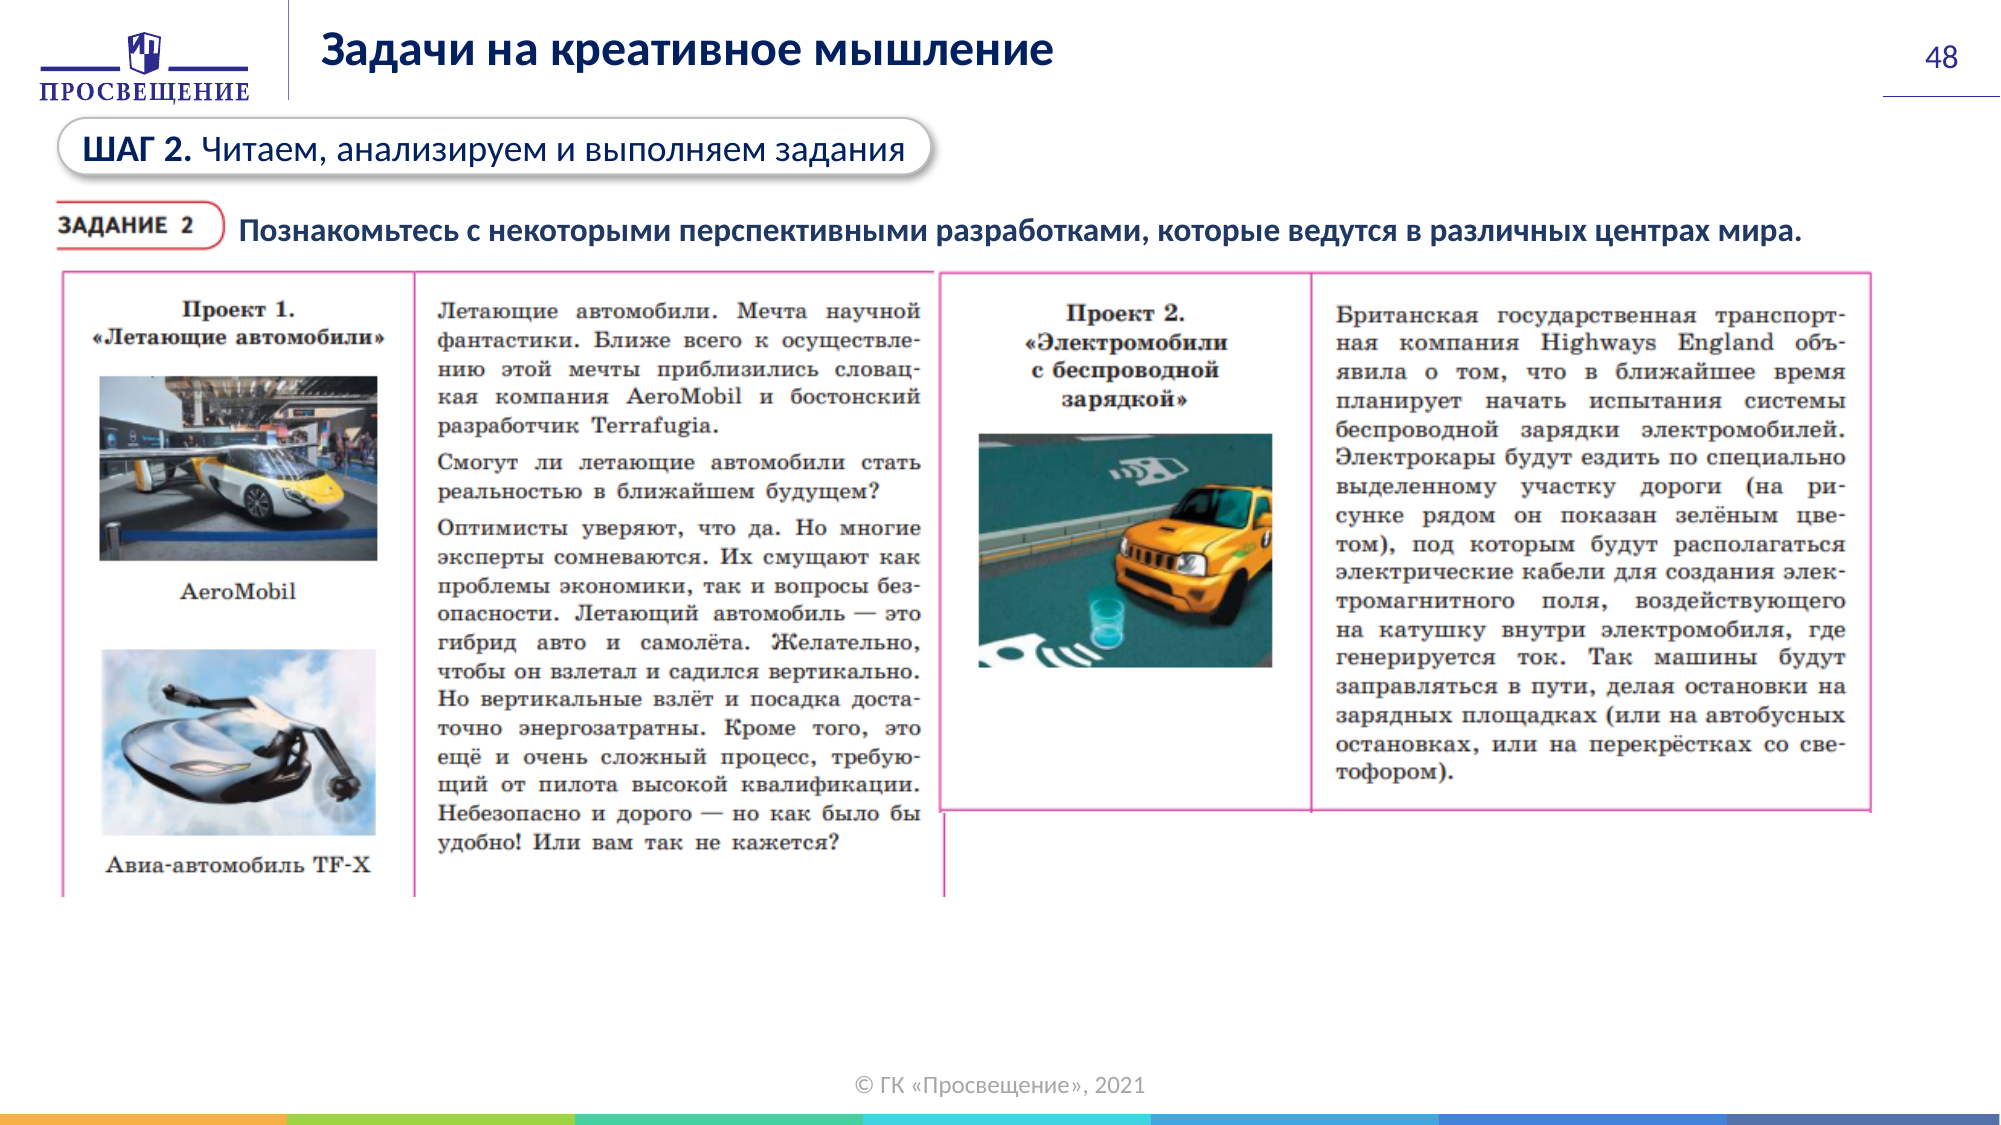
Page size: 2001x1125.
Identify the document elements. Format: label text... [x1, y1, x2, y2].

text_box ШАГ 2. Читаем, анализируем и выполняем задания [56, 116, 933, 176]
picture [0, 1113, 2000, 1125]
text_box Познакомьтесь с некоторыми перспективными разработками, которые ведутся в различных центрах мира. [241, 201, 1974, 256]
slide_number 48 [1855, 26, 1974, 85]
text_box Задачи на креативное мышление [306, 7, 1071, 83]
text_box © ГК «Просвещение», 2021 [0, 1069, 2000, 1100]
picture [57, 268, 1877, 897]
picture [35, 186, 241, 257]
